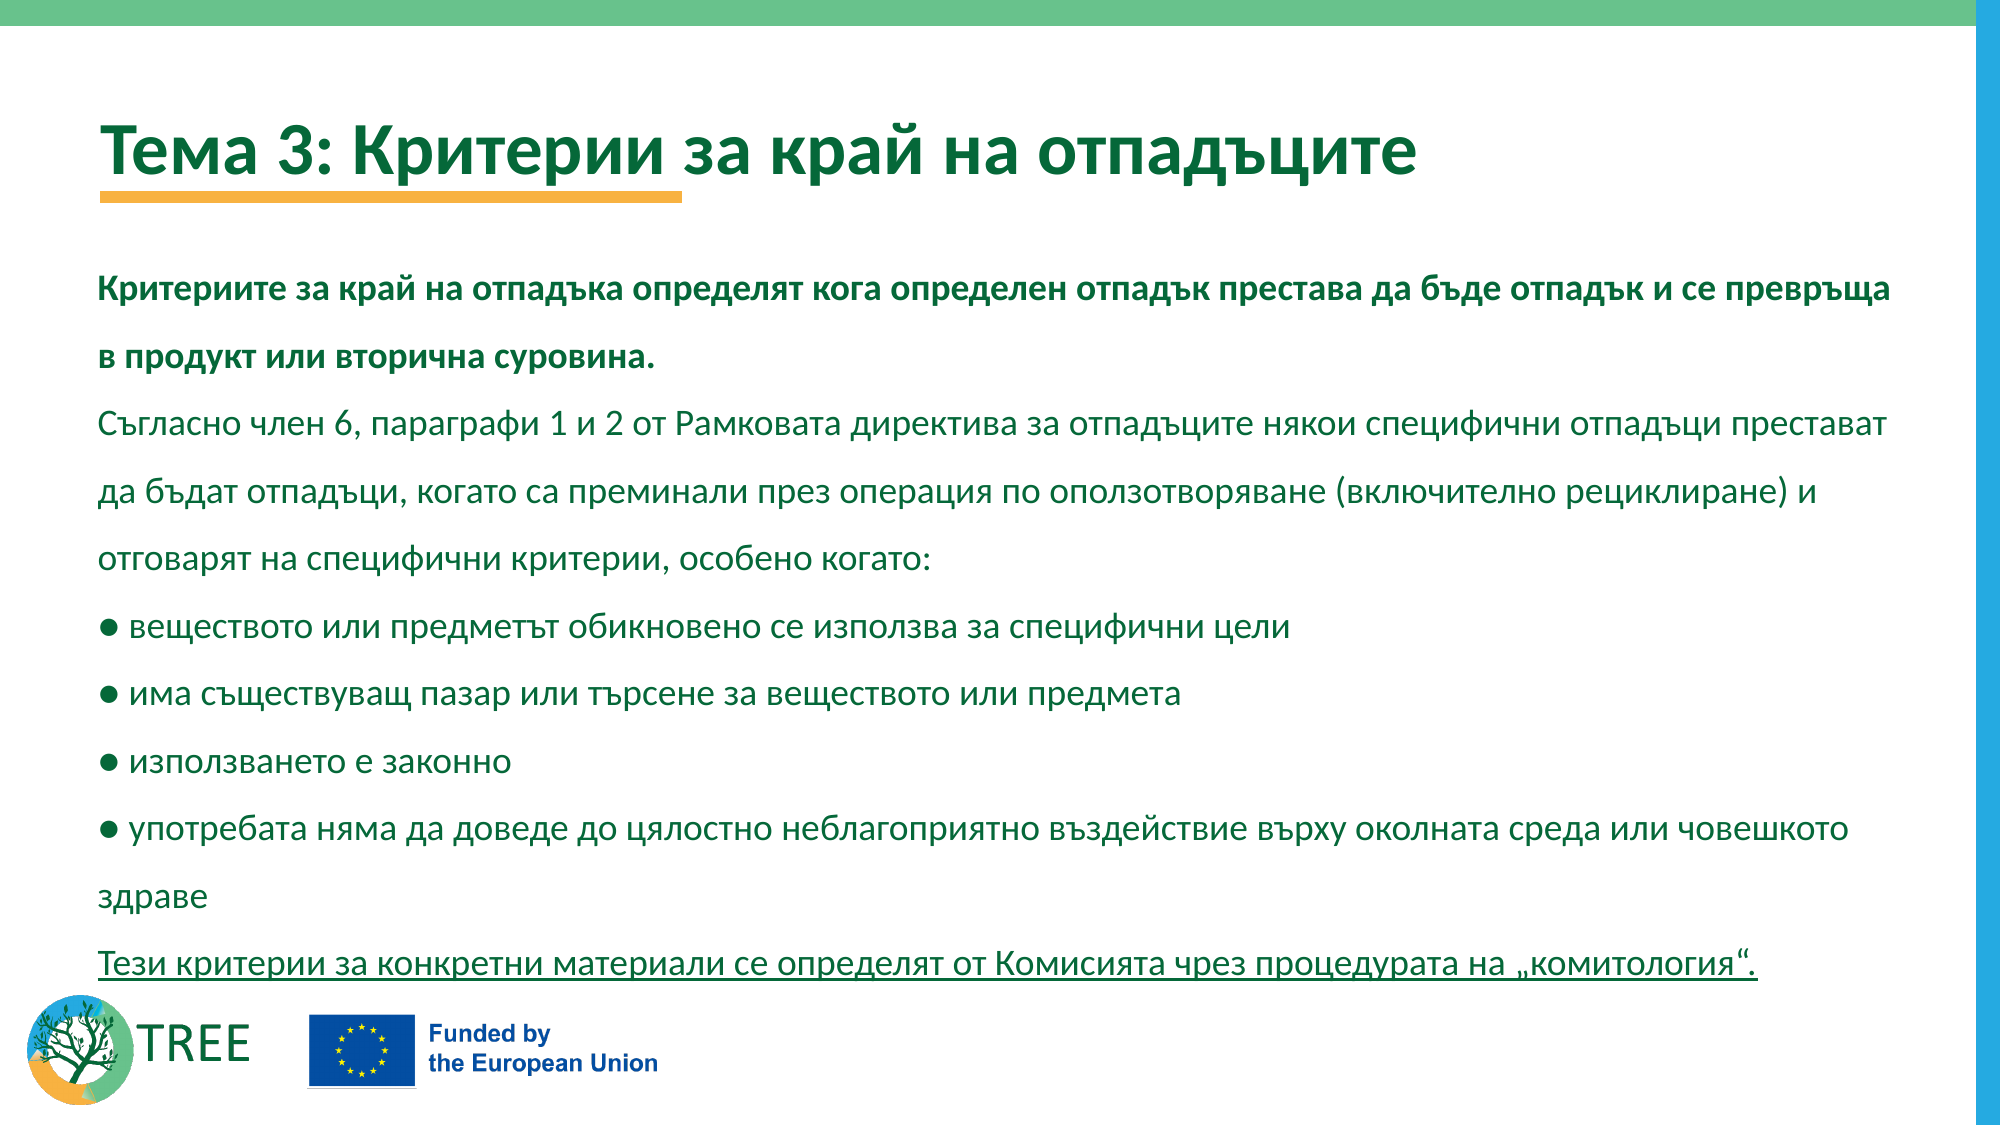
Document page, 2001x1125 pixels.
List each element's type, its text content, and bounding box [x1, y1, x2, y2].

picture [26, 995, 249, 1106]
text_box [0, 0, 1976, 25]
text_box [100, 192, 681, 203]
text_box Критериите за край на отпадъка определят кога определен отпадък престава да бъде отпадък и се превръща в продукт или вторична суровина. Съгласно член 6, параграфи 1 и 2 от Рамковата директива за отпадъците някои специфични отпадъци престават да бъдат отпадъци, когато са преминали през операция по оползотворяване (включително рециклиране) и отговарят на специфични критерии, особено когато: ● веществото или предметът обикновено се използва за специфични цели ● има съществуващ пазар или търсене за веществото или предмета ● използването е законно ● употребата няма да доведе до цялостно неблагоприятно въздействие върху околната среда или човешкото здраве Тези критерии за конкретни материали се определят от Комисията чрез процедурата на „комитология“. [82, 233, 1918, 1056]
picture [304, 1010, 684, 1091]
text_box Тема 3: Критерии за край на отпадъците [85, 92, 1606, 198]
text_box [1976, 0, 2000, 1125]
